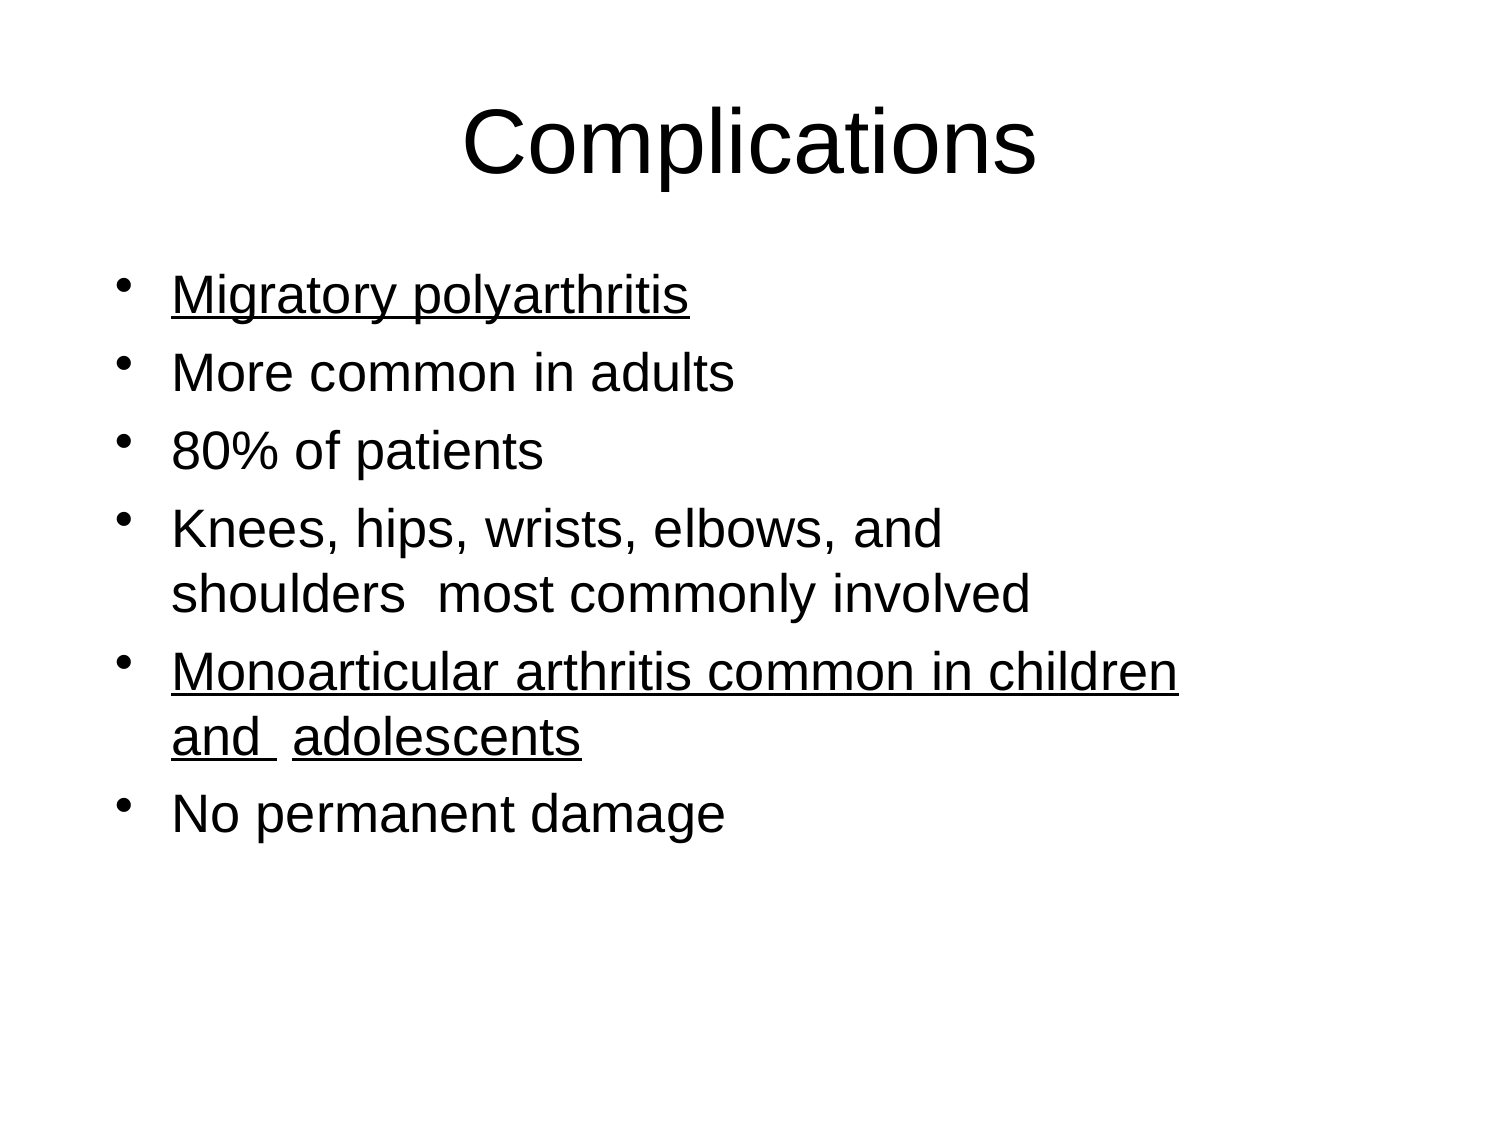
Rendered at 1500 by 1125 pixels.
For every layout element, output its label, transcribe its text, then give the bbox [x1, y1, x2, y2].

text_box Migratory polyarthritis More common in adults 80% of patients Knees, hips, wrists, elbows, and shoulders most commonly involved Monoarticular arthritis common in children and adolescents No permanent damage [112, 244, 1286, 844]
title Complications [459, 79, 1041, 244]
